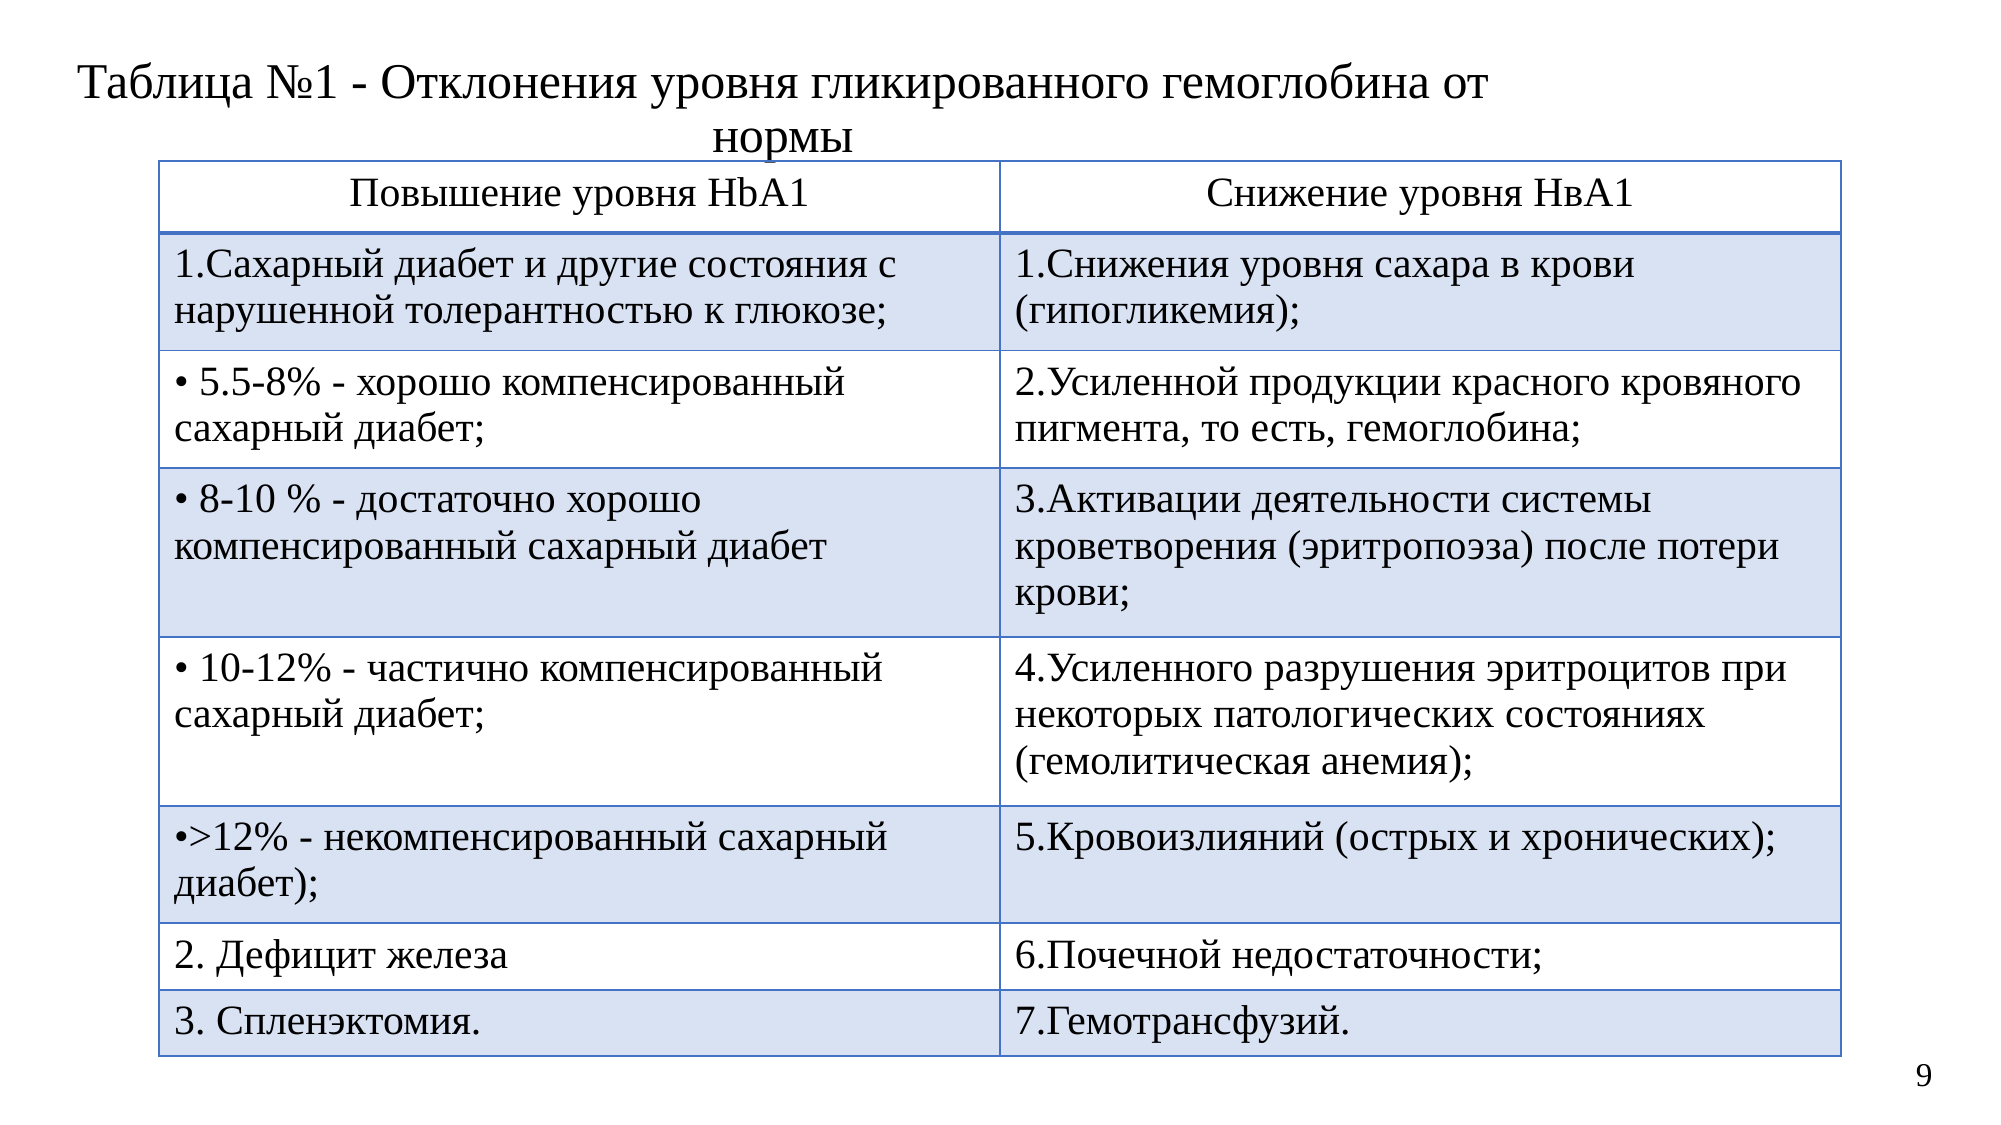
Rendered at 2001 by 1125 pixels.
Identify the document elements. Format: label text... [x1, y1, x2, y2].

table_cell •>12% - некомпенсированный сахарный диабет); [160, 807, 999, 922]
table_cell • 10-12% - частично компенсированный сахарный диабет; [160, 638, 999, 805]
table_header Повышение уровня HbA1 [160, 162, 999, 231]
table_cell 7.Гемотрансфузий. [1001, 991, 1840, 1055]
table_cell 2.Усиленной продукции красного кровяного пигмента, то есть, гемоглобина; [1001, 351, 1840, 467]
table_cell 4.Усиленного разрушения эритроцитов при некоторых патологических состояниях (гемолитическая анемия); [1001, 638, 1840, 805]
table_cell 2. Дефицит железа [160, 924, 999, 989]
slide_number 9 [1412, 1042, 1948, 1103]
title Таблица №1 - Отклонения уровня гликированного гемоглобина от нормы [29, 22, 1537, 196]
table_cell 3.Активации деятельности системы кроветворения (эритропоэза) после потери крови; [1001, 469, 1840, 636]
table_cell 3. Спленэктомия. [160, 991, 999, 1055]
table_cell 6.Почечной недостаточности; [1001, 924, 1840, 989]
table_cell • 8-10 % - достаточно хорошо компенсированный сахарный диабет [160, 469, 999, 636]
table_cell 1.Сахарный диабет и другие состояния с нарушенной толерантностью к глюкозе; [160, 235, 999, 350]
table_cell 5.Кровоизлияний (острых и хронических); [1001, 807, 1840, 922]
table_cell • 5.5-8% - хорошо компенсированный сахарный диабет; [160, 351, 999, 467]
table_cell 1.Снижения уровня сахара в крови (гипогликемия); [1001, 235, 1840, 350]
table_header Снижение уровня НвА1 [1001, 162, 1840, 231]
